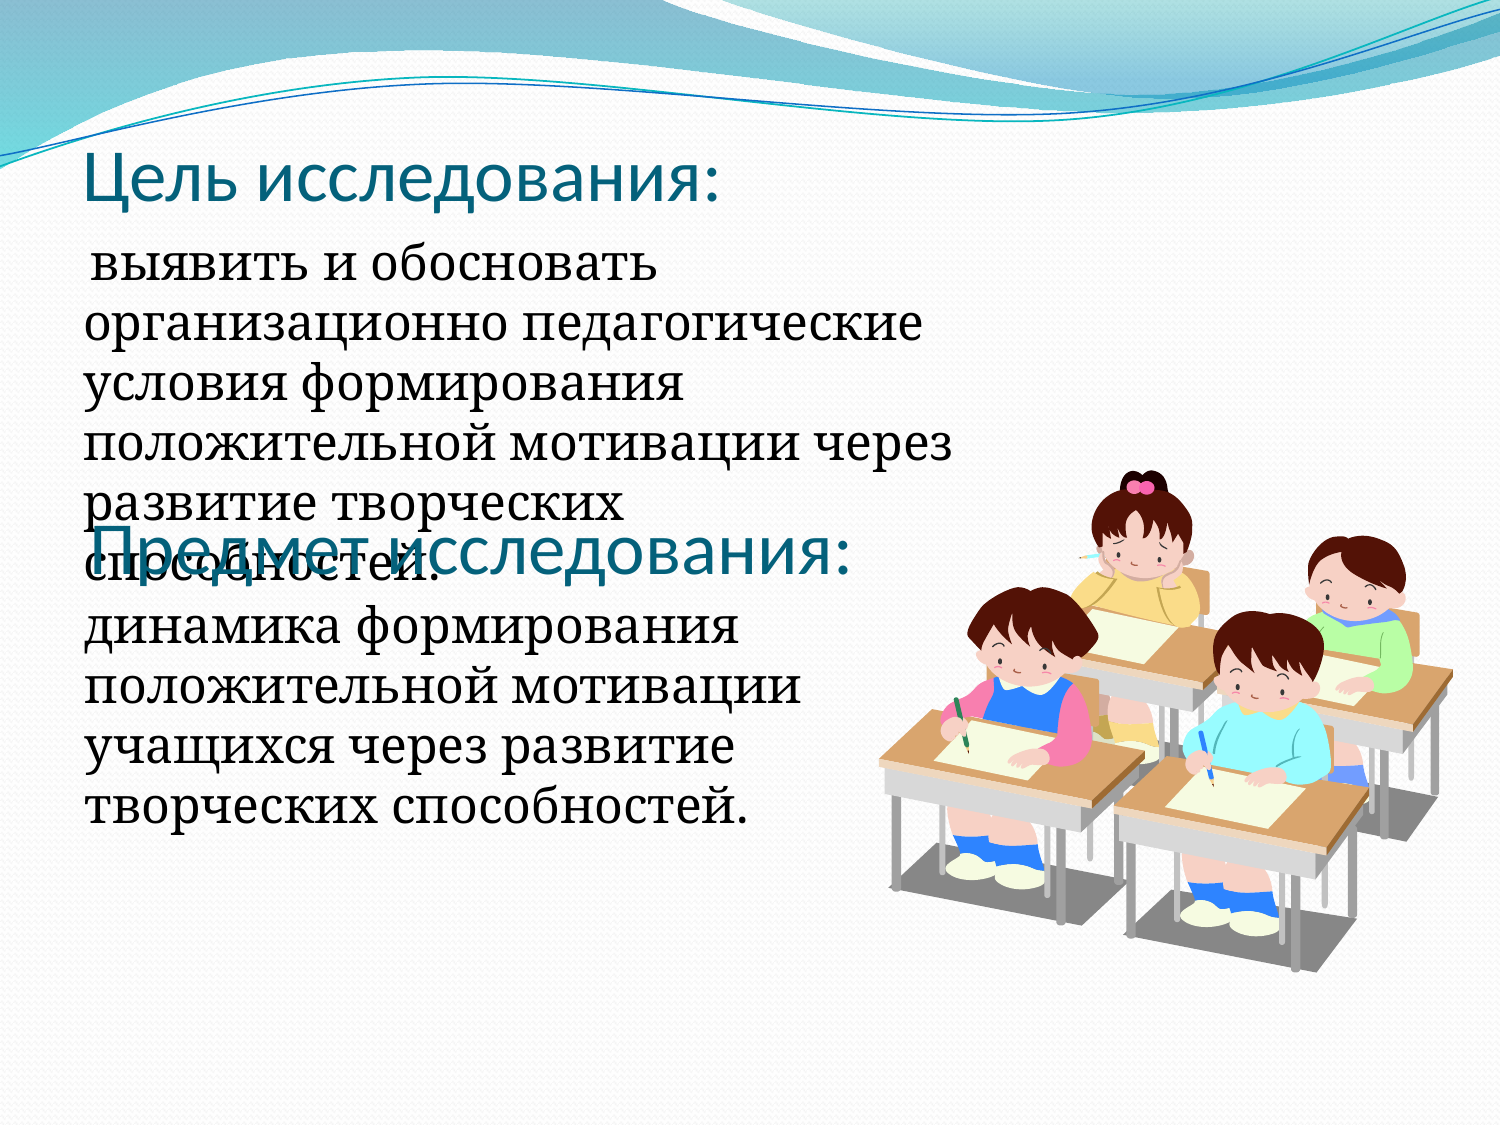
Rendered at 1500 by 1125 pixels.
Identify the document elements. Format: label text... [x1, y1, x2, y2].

list выявить и обосновать организационно педагогические условия формирования положительной мотивации через развитие творческих способностей. [23, 222, 1009, 411]
text_box Предмет исследования: [74, 492, 869, 597]
title Цель исследования: [81, 34, 1433, 223]
text_box динамика формирования положительной мотивации учащихся через развитие творческих способностей. [70, 585, 844, 841]
picture [878, 468, 1454, 973]
